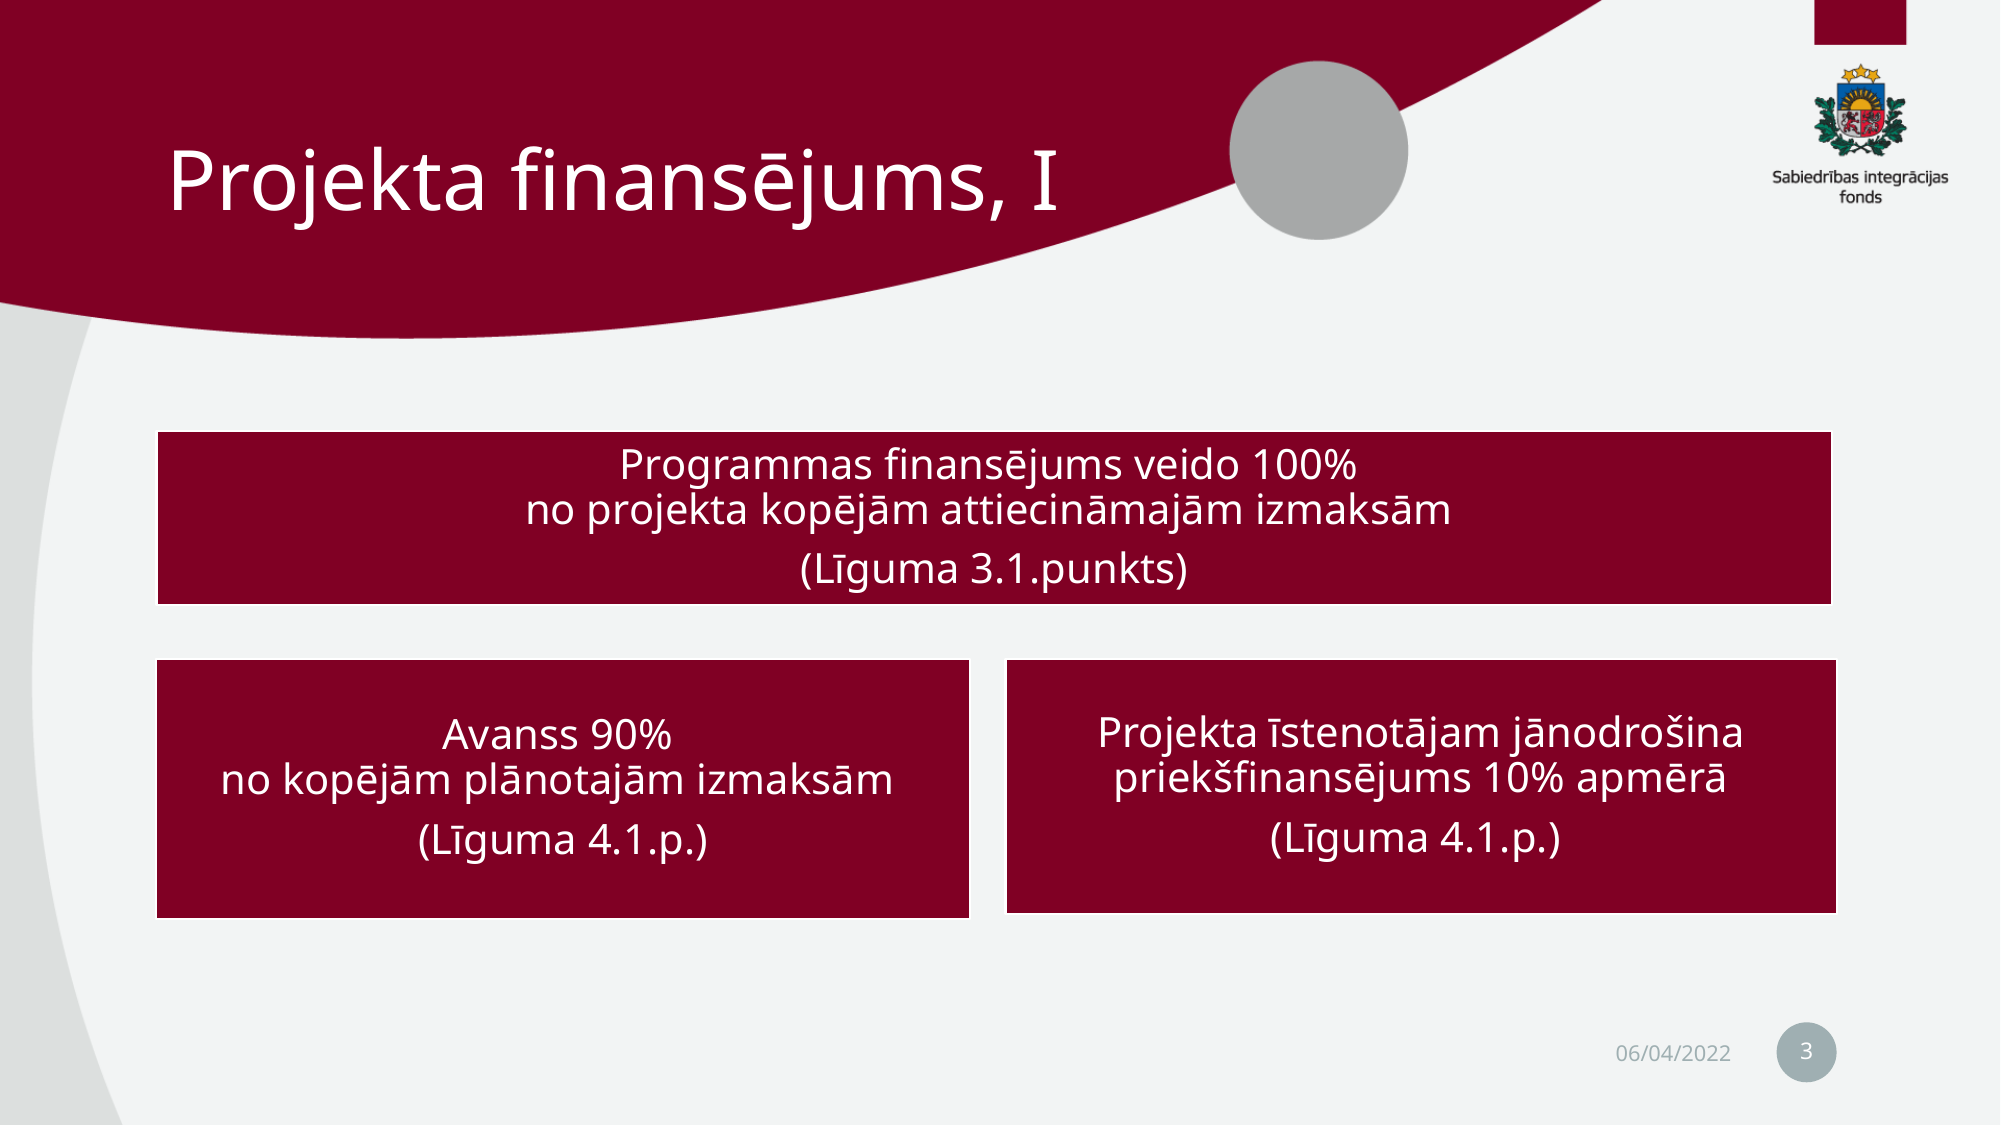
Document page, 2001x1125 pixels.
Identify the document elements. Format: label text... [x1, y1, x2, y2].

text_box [156, 658, 1837, 919]
title Projekta finansējums, I [134, 69, 1153, 298]
slide_number 3 [1776, 1022, 1837, 1083]
picture [0, 0, 2001, 1125]
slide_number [1294, 1025, 1747, 1079]
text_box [156, 431, 1837, 606]
